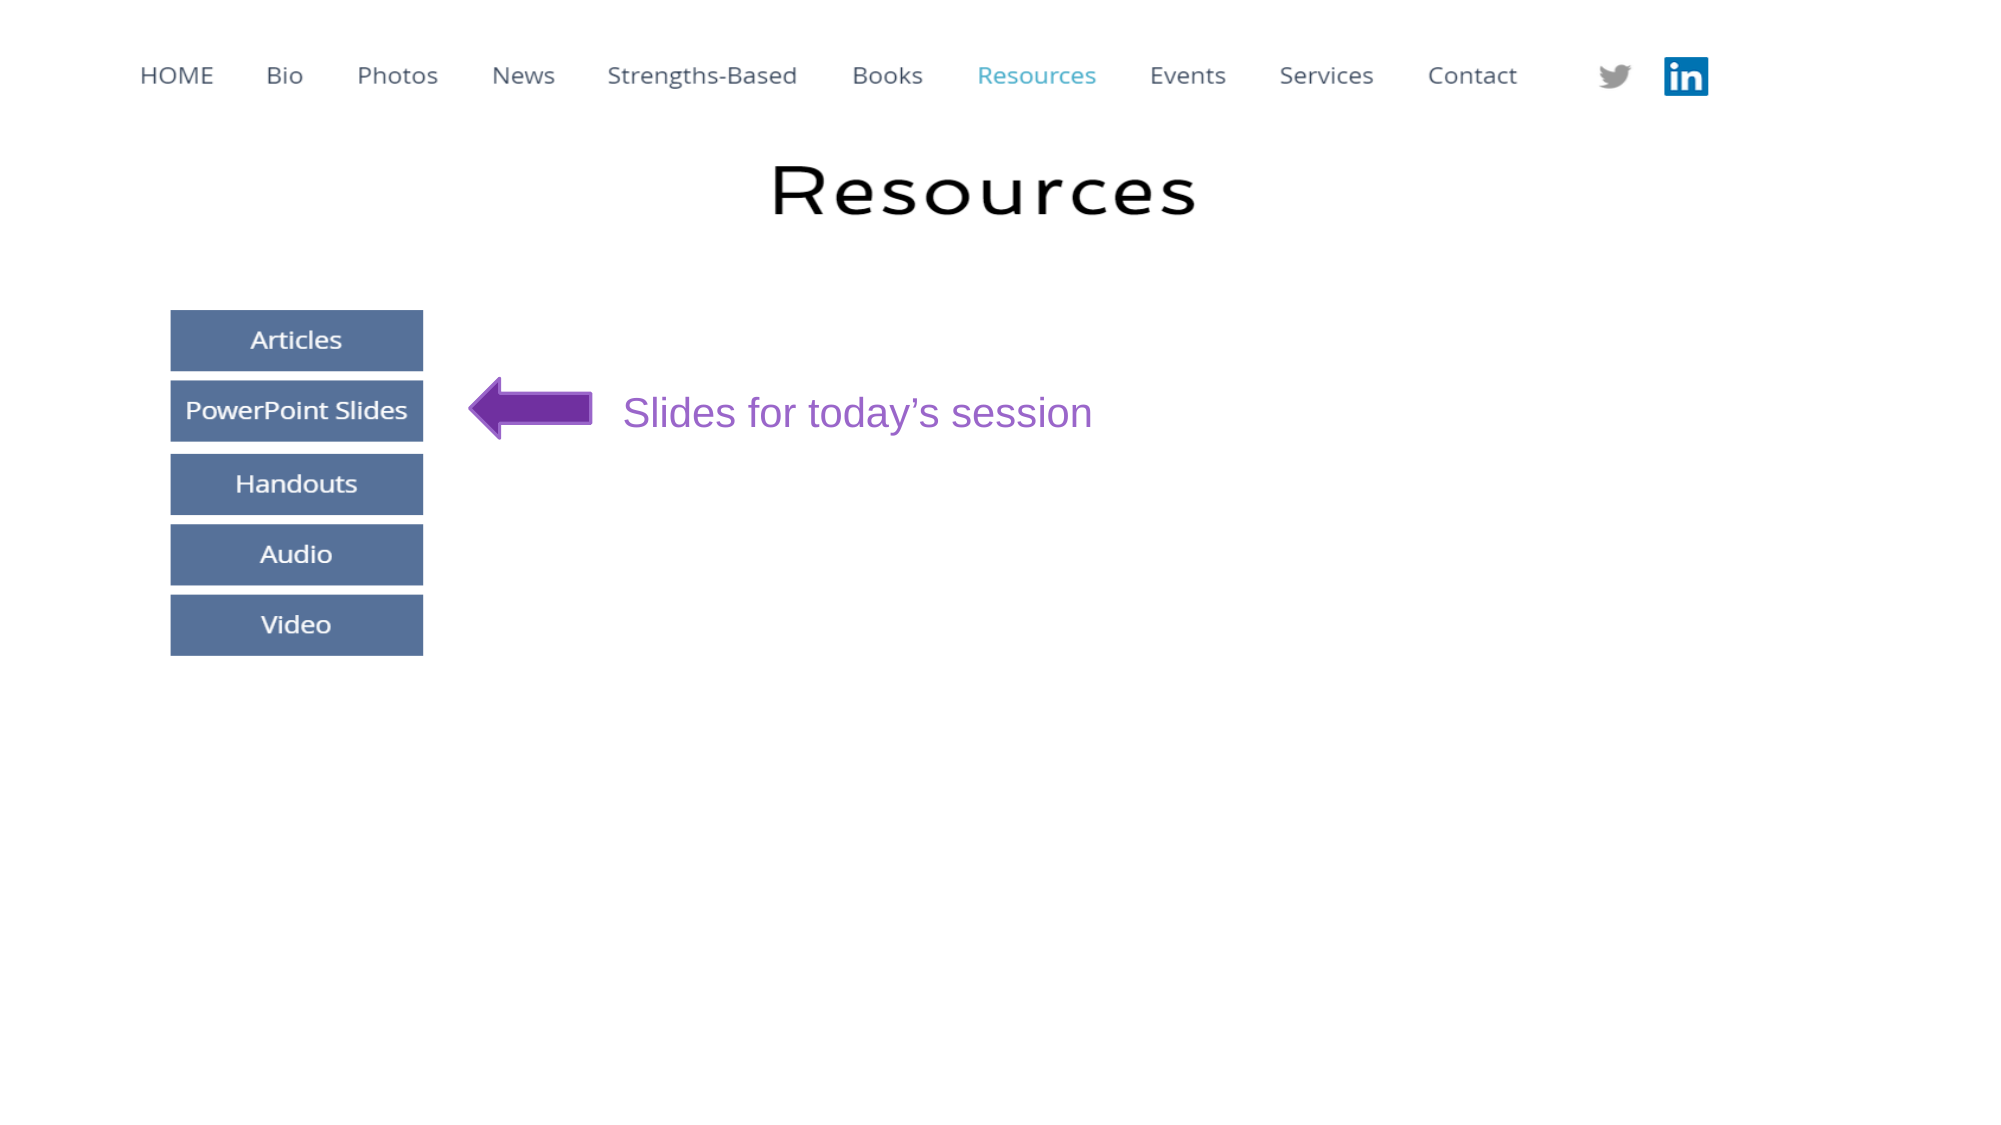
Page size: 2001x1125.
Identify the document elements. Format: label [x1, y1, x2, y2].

picture [0, 51, 2000, 1022]
